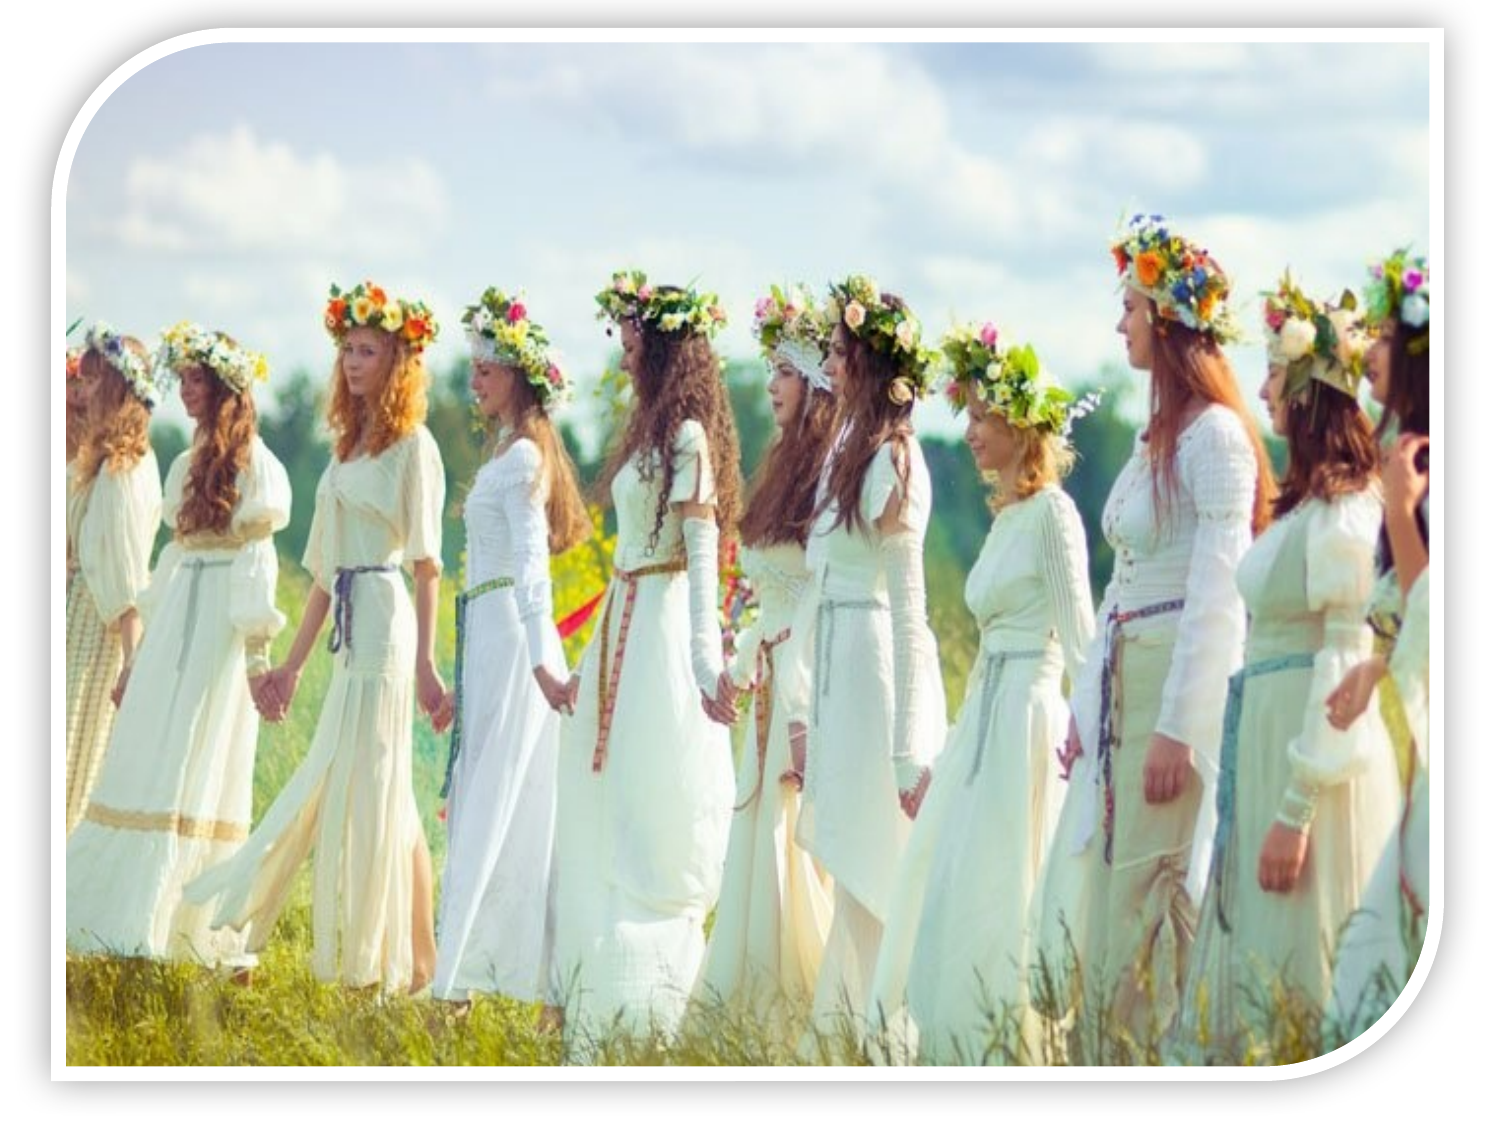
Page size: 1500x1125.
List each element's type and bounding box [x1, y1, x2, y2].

list [58, 34, 1437, 1074]
